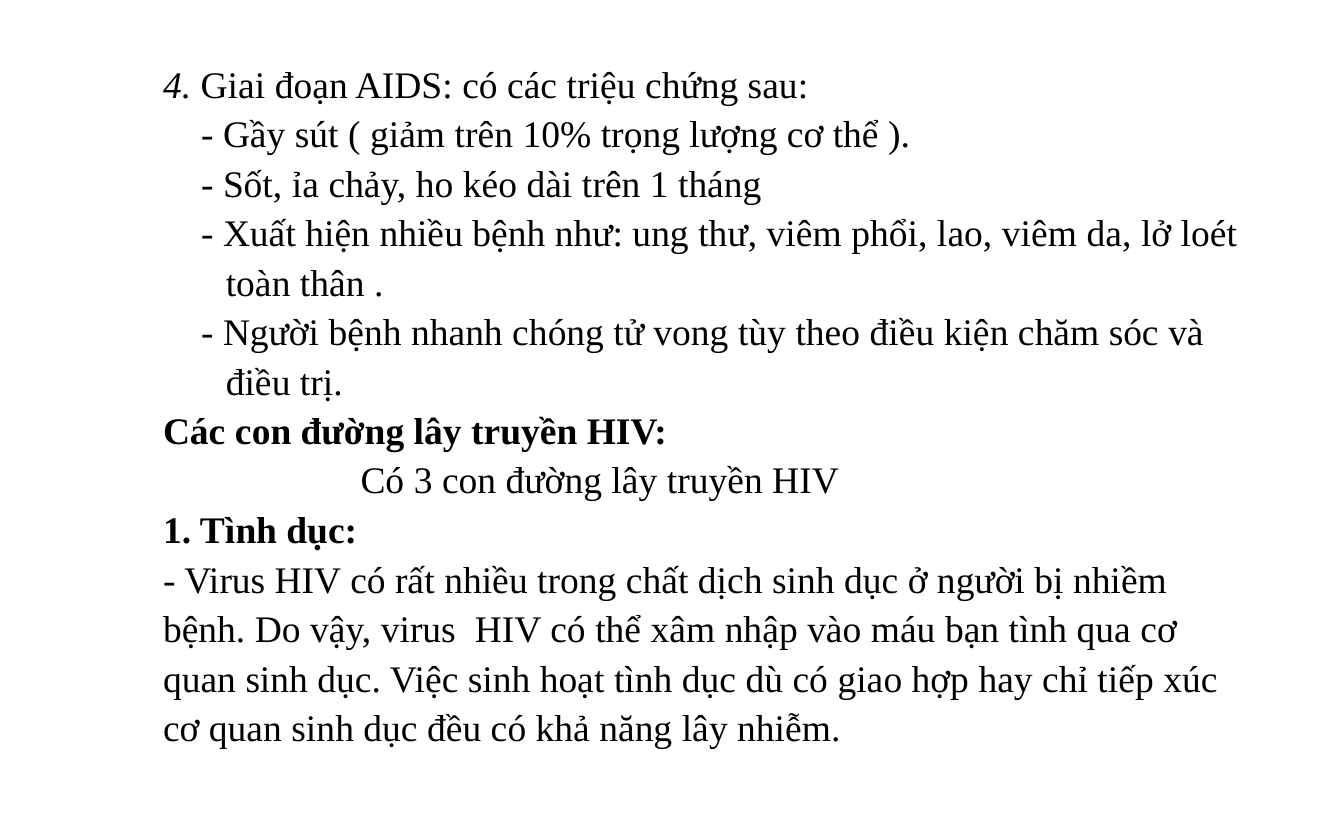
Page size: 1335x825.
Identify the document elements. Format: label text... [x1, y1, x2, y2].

list 4. Giai đoạn AIDS: có các triệu chứng sau: - Gầy sút ( giảm trên 10% trọng lượng cơ thể ). - Sốt, ỉa chảy, ho kéo dài trên 1 tháng - Xuất hiện nhiều bệnh như: ung thư, viêm phổi, lao, viêm da, lở loét toàn thân . - Người bệnh nhanh chóng tử vong tùy theo điều kiện chăm sóc và điều trị. Các con đường lây truyền HIV: Có 3 con đường lây truyền HIV 1. Tình dục: - Virus HIV có rất nhiều trong chất dịch sinh dục ở người bị nhiềm bệnh. Do vậy, virus HIV có thể xâm nhập vào máu bạn tình qua cơ quan sinh dục. Việc sinh hoạt tình dục dù có giao hợp hay chỉ tiếp xúc cơ quan sinh dục đều có khả năng lây nhiễm. [42, 49, 1269, 776]
